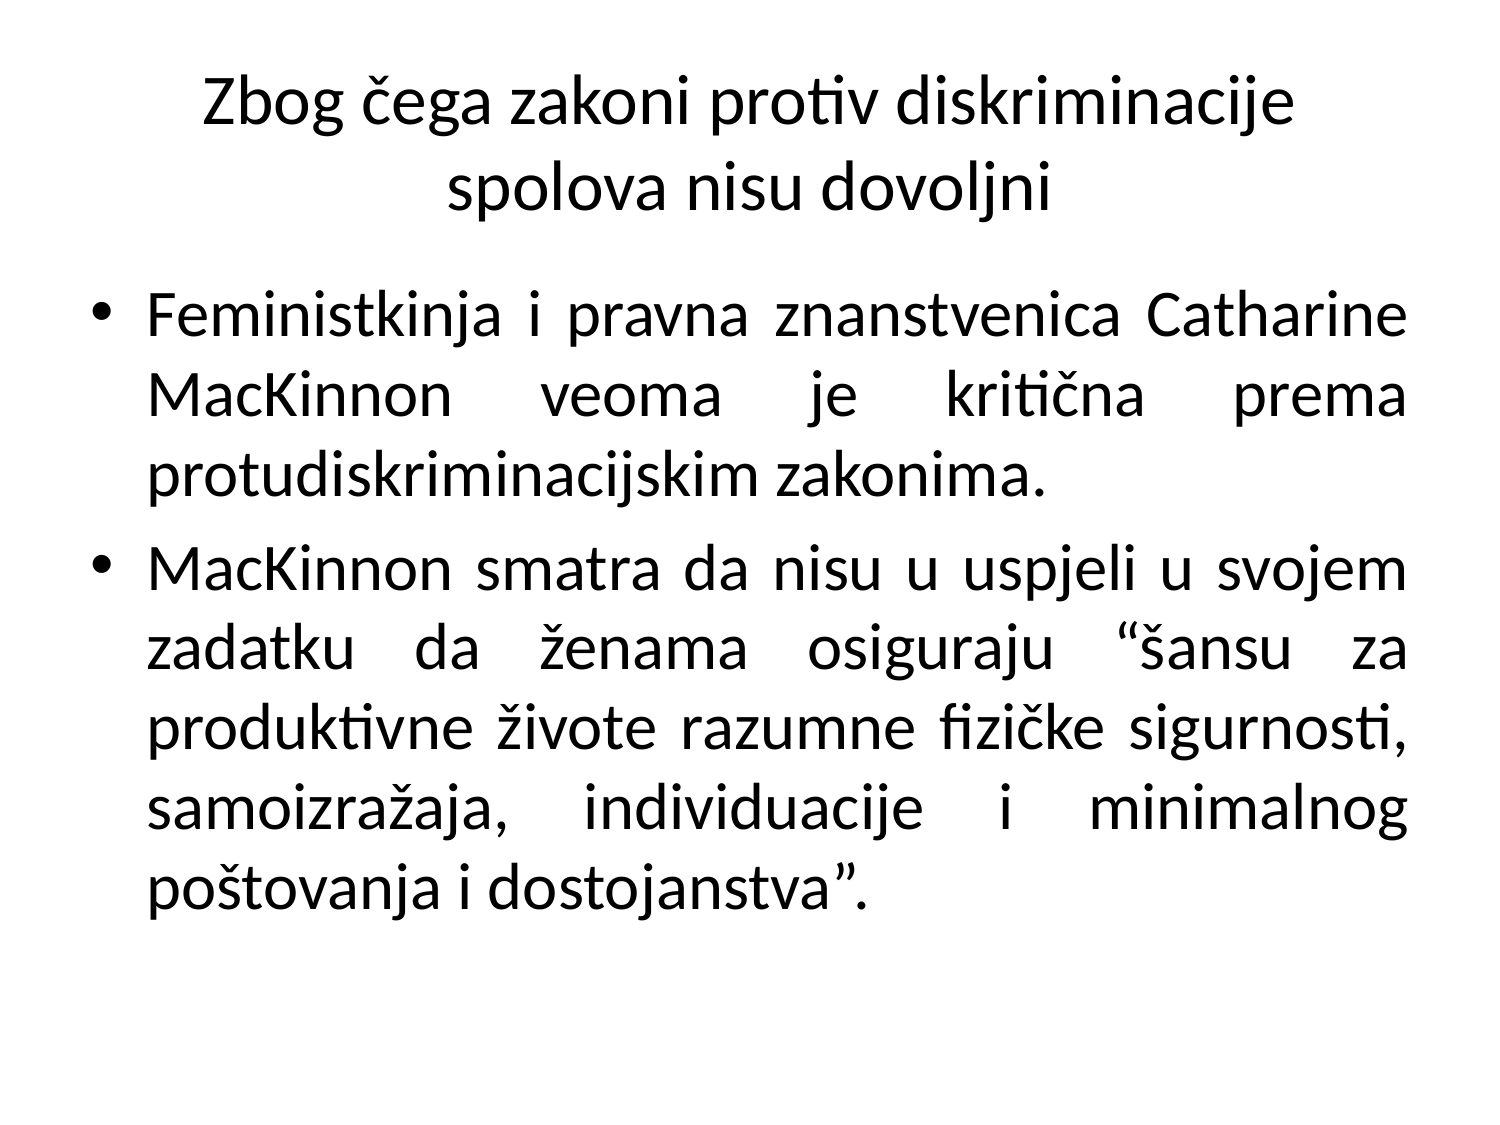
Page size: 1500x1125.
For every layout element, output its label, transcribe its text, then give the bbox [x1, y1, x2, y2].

title Zbog čega zakoni protiv diskriminacije spolova nisu dovoljni [75, 45, 1425, 233]
list Feministkinja i pravna znanstvenica Catharine MacKinnon veoma je kritična prema protudiskriminacijskim zakonima. MacKinnon smatra da nisu u uspjeli u svojem zadatku da ženama osiguraju “šansu za produktivne živote razumne fizičke sigurnosti, samoizražaja, individuacije i minimalnog poštovanja i dostojanstva”. [75, 262, 1425, 1005]
